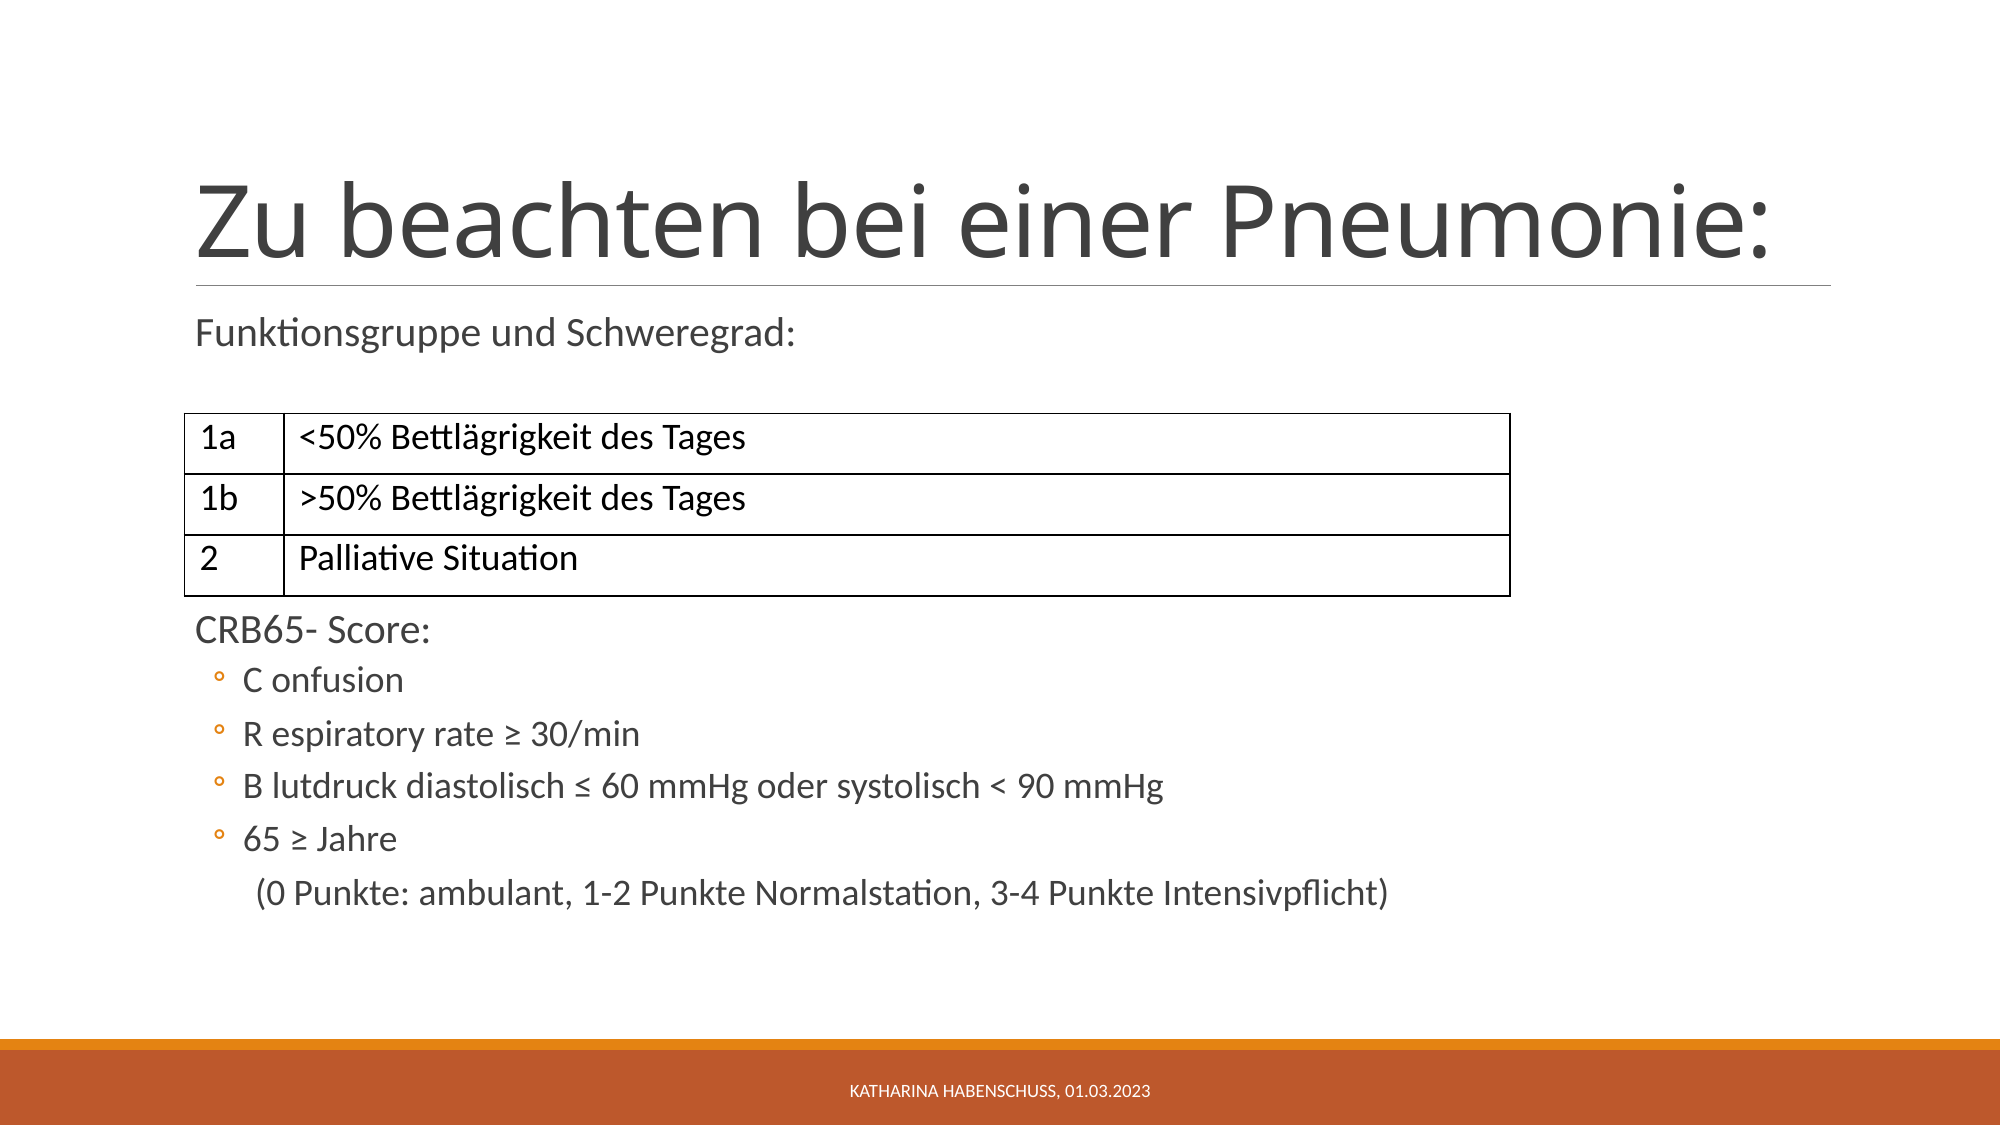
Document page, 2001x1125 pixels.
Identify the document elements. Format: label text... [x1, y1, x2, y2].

table_cell Palliative Situation [285, 536, 1509, 595]
table_header 1a [185, 414, 283, 473]
list Funktionsgruppe und Schweregrad: CRB65- Score: C onfusion R espiratory rate ≥ 30/min B lutdruck diastolisch ≤ 60 mmHg oder systolisch < 90 mmHg 65 ≥ Jahre (0 Punkte: ambulant, 1-2 Punkte Normalstation, 3-4 Punkte Intensivpflicht) [180, 302, 1830, 963]
table_cell 1b [185, 475, 283, 534]
table_header <50% Bettlägrigkeit des Tages [285, 414, 1509, 473]
footer Katharina Habenschuss, 01.03.2023 [604, 1059, 1396, 1120]
title Zu beachten bei einer Pneumonie: [180, 47, 1830, 285]
table_cell 2 [185, 536, 283, 595]
table_cell >50% Bettlägrigkeit des Tages [285, 475, 1509, 534]
